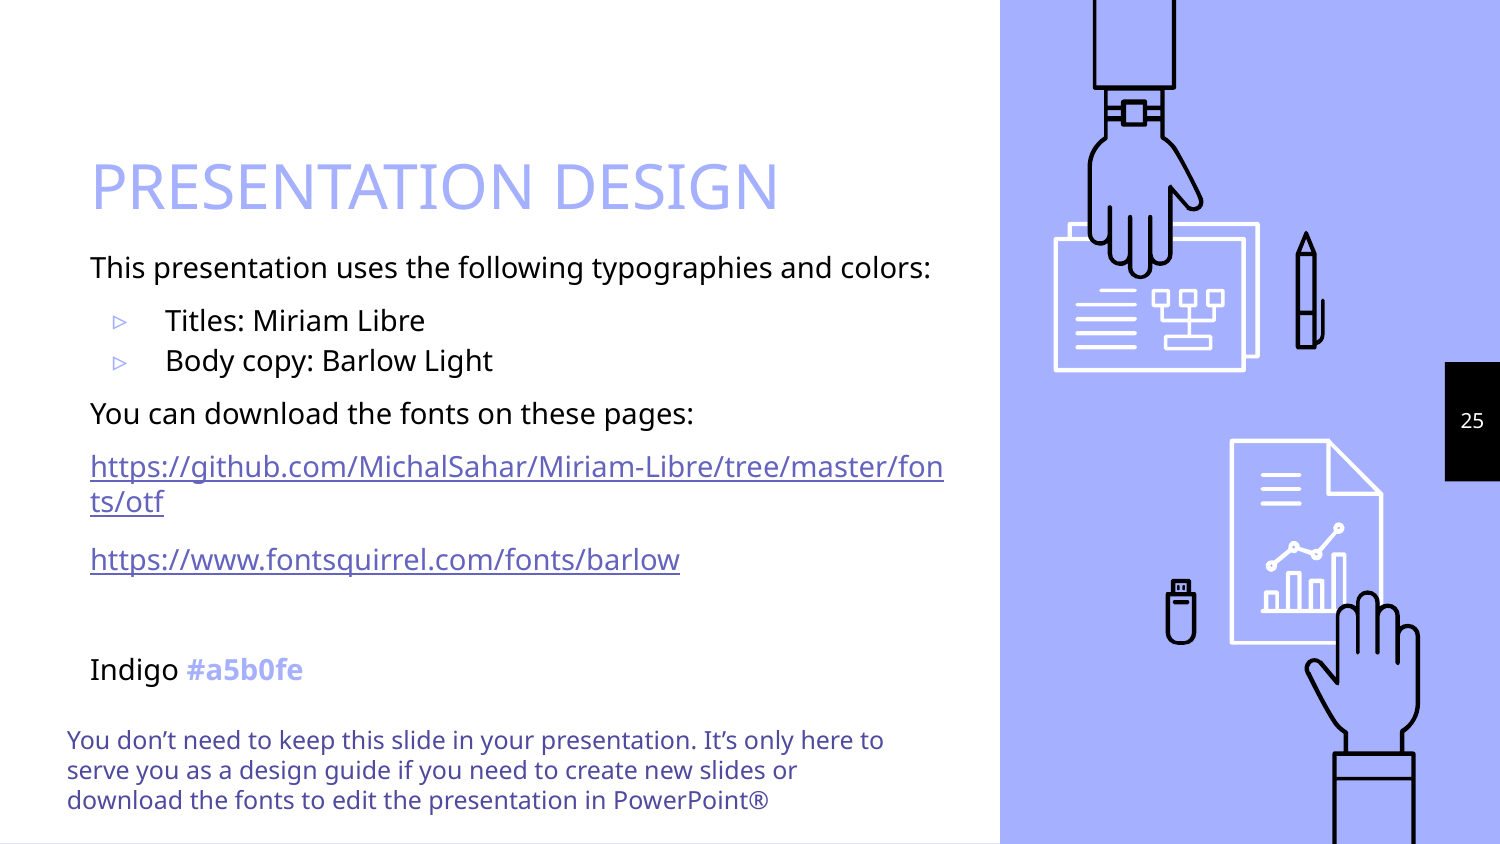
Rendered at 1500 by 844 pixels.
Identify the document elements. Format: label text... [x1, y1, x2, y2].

title PRESENTATION DESIGN [75, 96, 918, 234]
slide_number ‹#› [1444, 362, 1500, 482]
text_box You don’t need to keep this slide in your presentation. It’s only here to serve you as a design guide if you need to create new slides or download the fonts to edit the presentation in PowerPoint® [51, 709, 918, 798]
list This presentation uses the following typographies and colors: Titles: Miriam Libre Body copy: Barlow Light You can download the fonts on these pages: https://github.com/MichalSahar/Miriam-Libre/tree/master/fonts/otf https://www.fontsquirrel.com/fonts/barlow Indigo #a5b0fe [75, 234, 968, 757]
